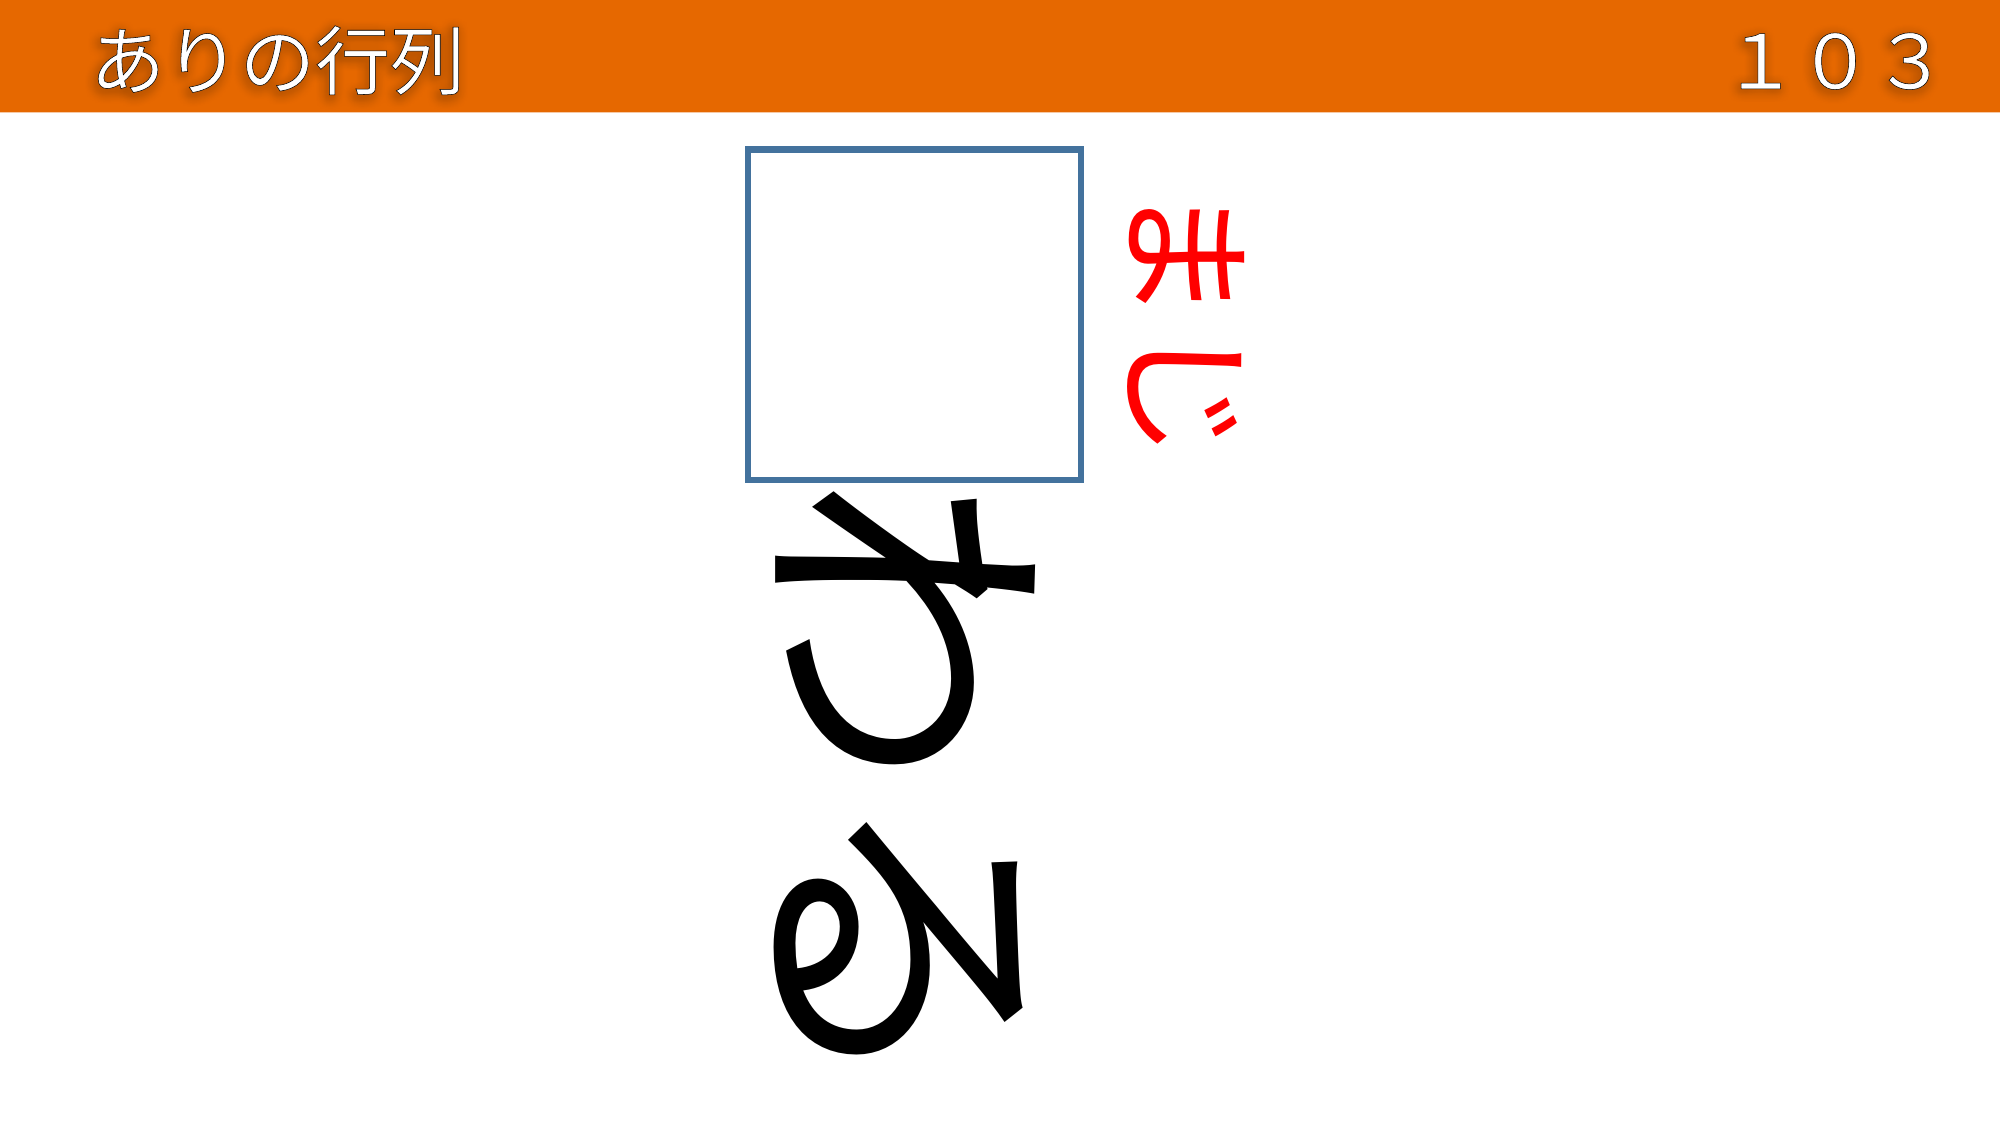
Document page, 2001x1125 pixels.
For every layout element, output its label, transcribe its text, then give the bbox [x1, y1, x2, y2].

text_box ありの行列 [75, 6, 1378, 112]
text_box [747, 148, 1082, 481]
text_box 交わる [698, 147, 1108, 1125]
text_box １０３ [1707, 6, 1963, 112]
text_box [0, 0, 2000, 113]
text_box まじ [1083, 170, 1281, 463]
